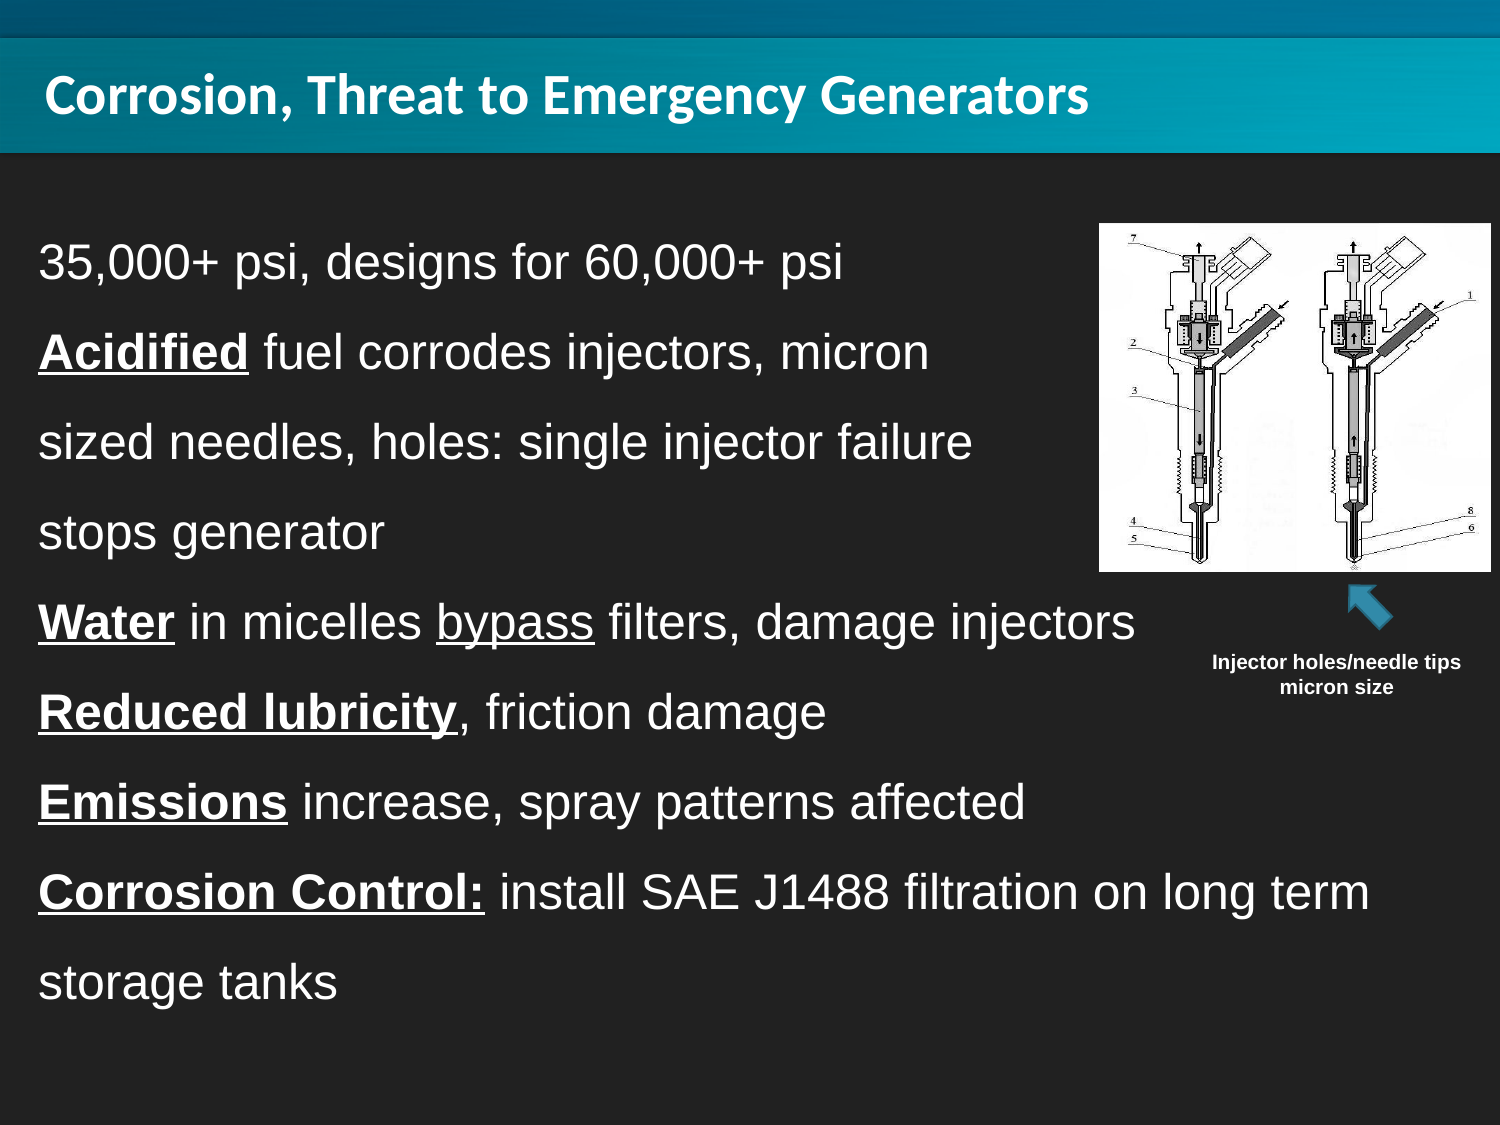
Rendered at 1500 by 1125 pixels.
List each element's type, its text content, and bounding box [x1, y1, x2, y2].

text_box Injector holes/needle tips micron size [1164, 640, 1500, 706]
picture [1099, 223, 1491, 572]
text_box [1347, 584, 1394, 631]
text_box Corrosion, Threat to Emergency Generators [0, 38, 1500, 153]
text_box 35,000+ psi, designs for 60,000+ psi Acidified fuel corrodes injectors, micron sized needles, holes: single injector failure stops generator Water in micelles bypass filters, damage injectors Reduced lubricity, friction damage Emissions increase, spray patterns affected Corrosion Control: install SAE J1488 filtration on long term storage tanks [23, 191, 1459, 1100]
